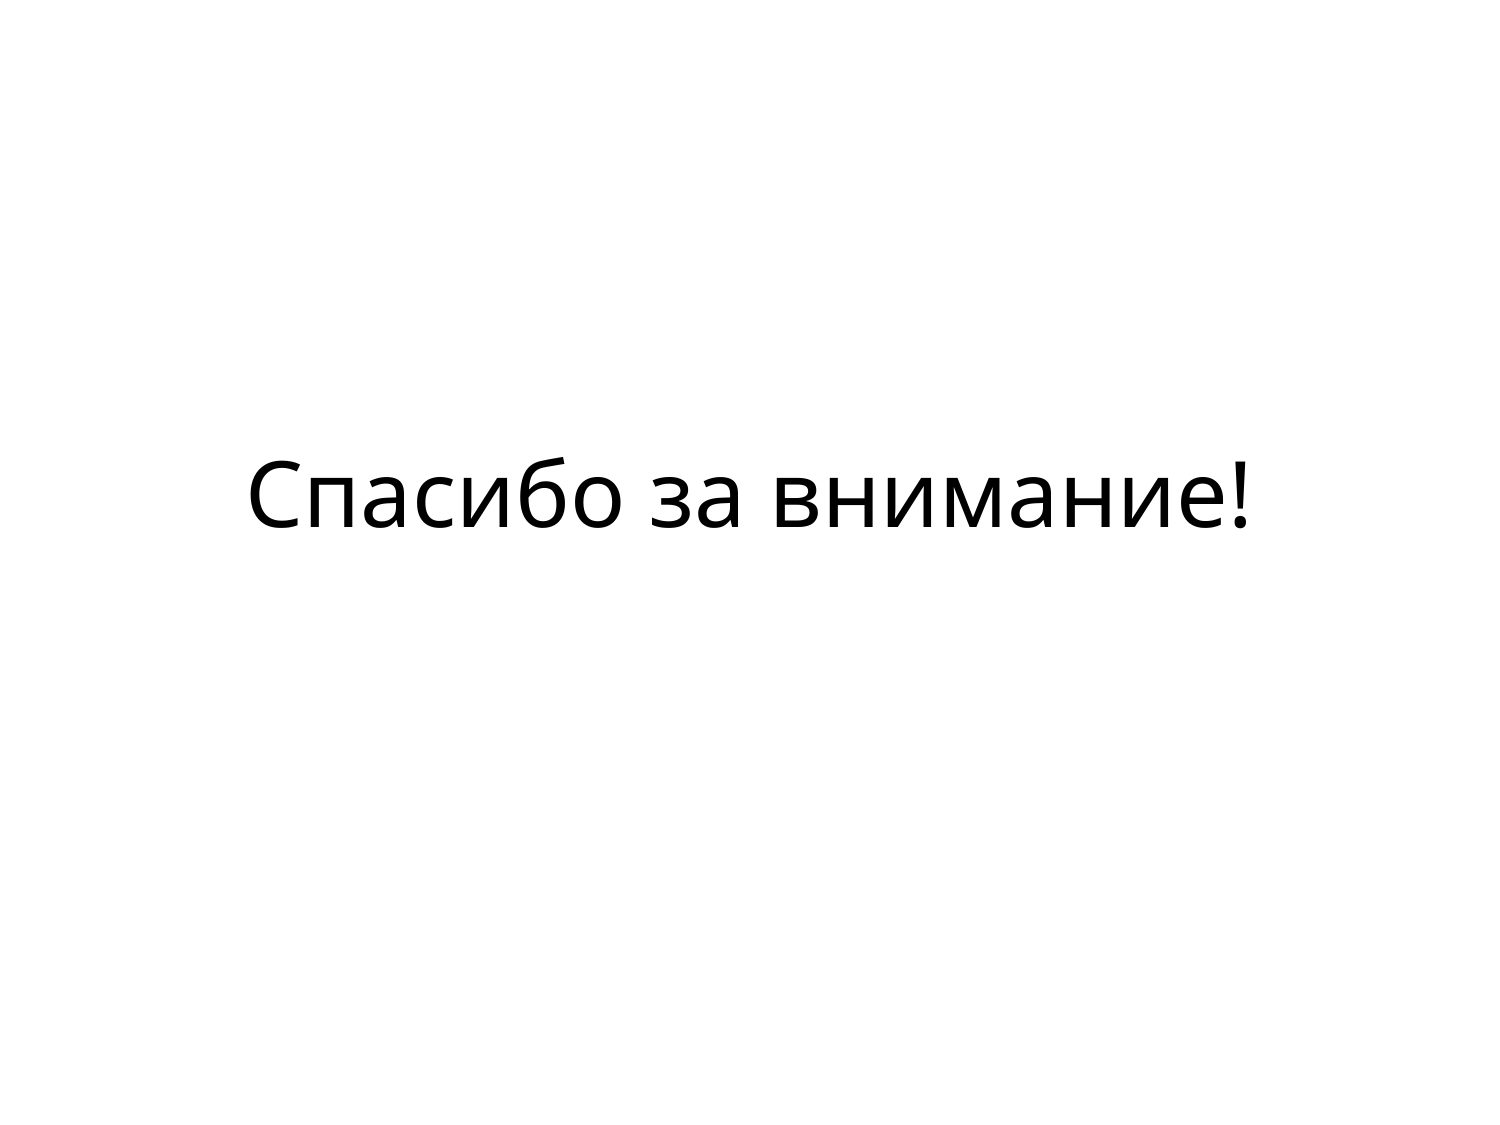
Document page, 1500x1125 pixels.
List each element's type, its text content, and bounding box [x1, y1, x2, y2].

title Спасибо за внимание! [75, 397, 1425, 585]
